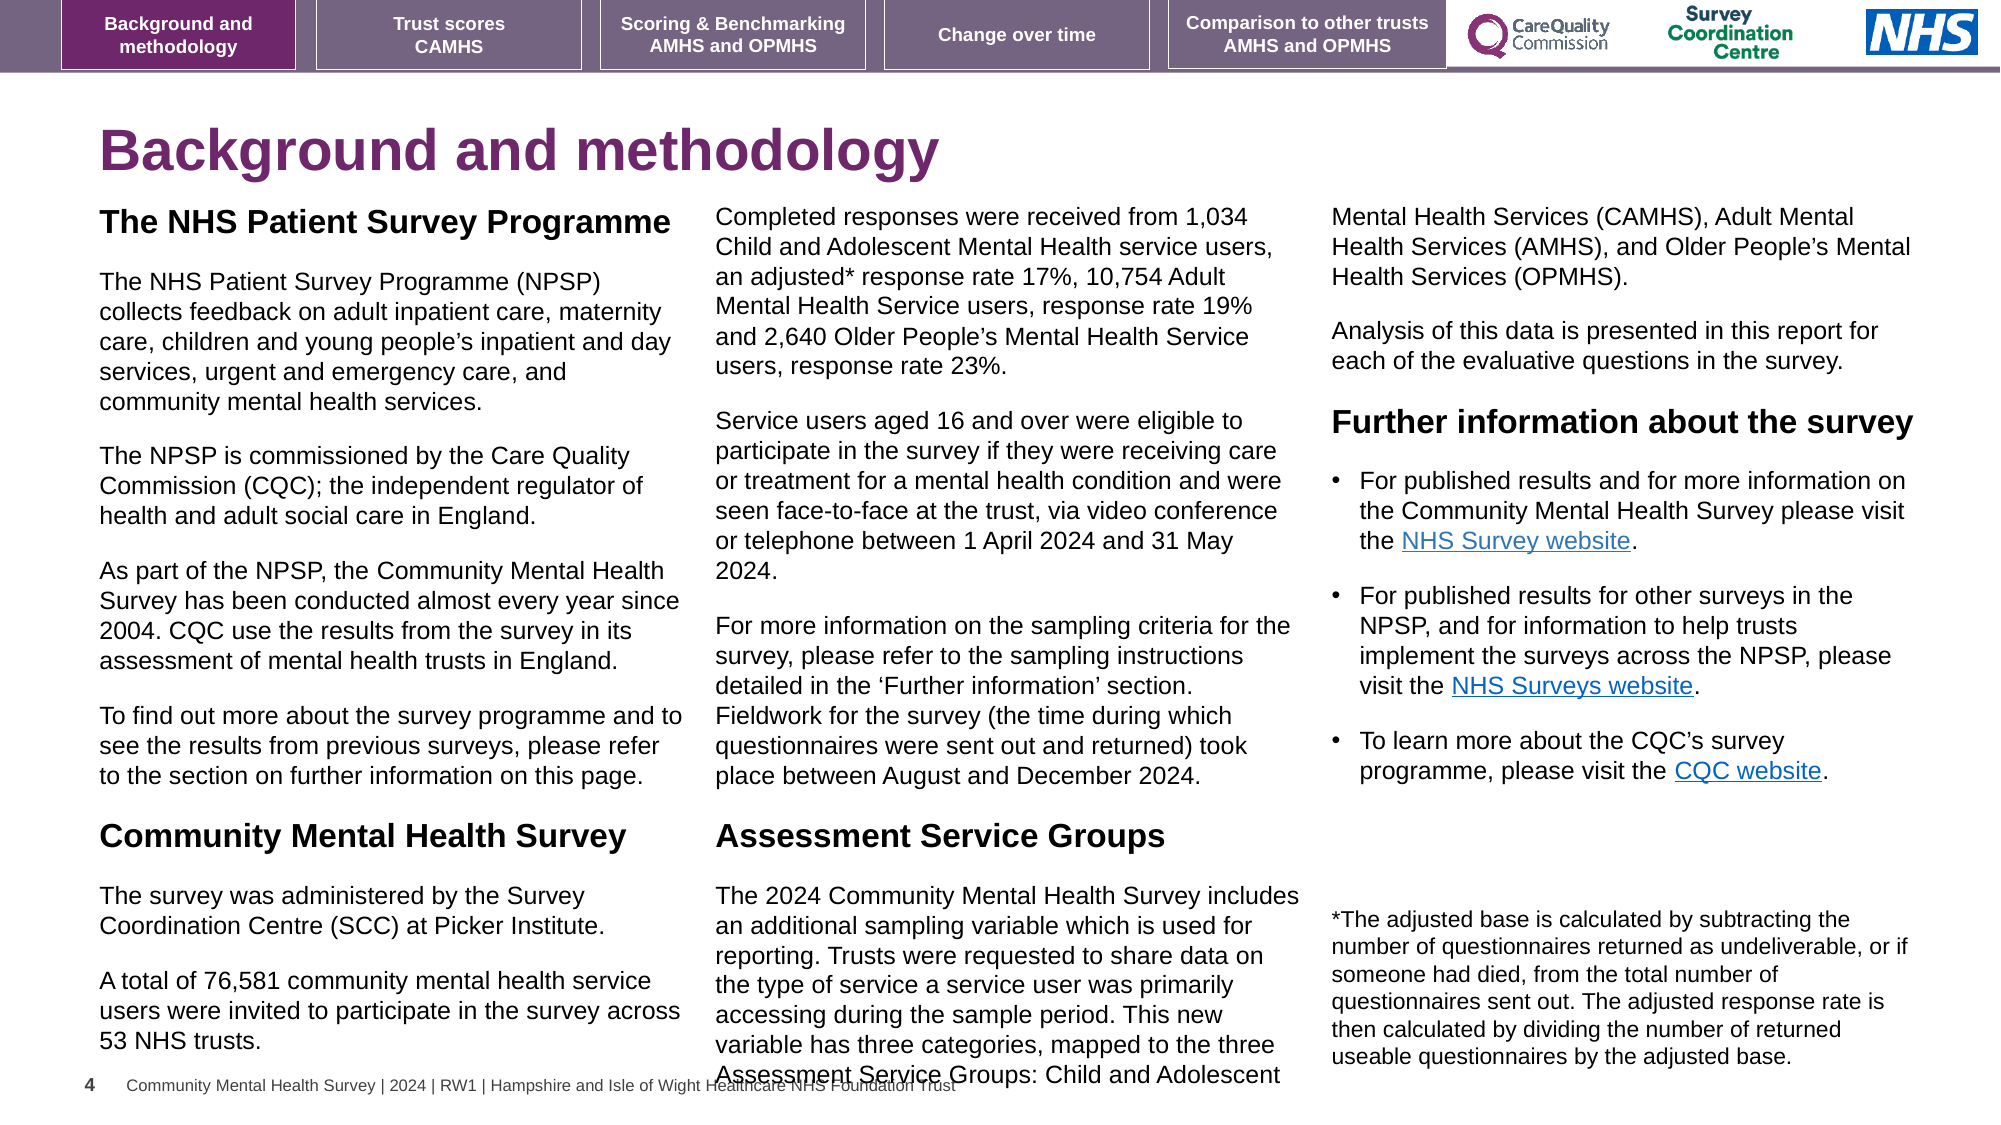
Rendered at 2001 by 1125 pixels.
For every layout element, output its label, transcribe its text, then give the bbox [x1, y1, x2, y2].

picture [1467, 13, 1610, 59]
text_box The NHS Patient Survey Programme The NHS Patient Survey Programme (NPSP) collects feedback on adult inpatient care, maternity care, children and young people’s inpatient and day services, urgent and emergency care, and community mental health services. The NPSP is commissioned by the Care Quality Commission (CQC); the independent regulator of health and adult social care in England. As part of the NPSP, the Community Mental Health Survey has been conducted almost every year since 2004. CQC use the results from the survey in its assessment of mental health trusts in England. To find out more about the survey programme and to see the results from previous surveys, please refer to the section on further information on this page. Community Mental Health Survey The survey was administered by the Survey Coordination Centre (SCC) at Picker Institute. A total of 76,581 community mental health service users were invited to participate in the survey across 53 NHS trusts. Completed responses were received from 1,034 Child and Adolescent Mental Health service users, an adjusted* response rate 17%, 10,754 Adult Mental Health Service users, response rate 19% and 2,640 Older People’s Mental Health Service users, response rate 23%. Service users aged 16 and over were eligible to participate in the survey if they were receiving care or treatment for a mental health condition and were seen face-to-face at the trust, via video conference or telephone between 1 April 2024 and 31 May 2024. For more information on the sampling criteria for the survey, please refer to the sampling instructions detailed in the ‘Further information’ section. Fieldwork for the survey (the time during which questionnaires were sent out and returned) took place between August and December 2024. Assessment Service Groups The 2024 Community Mental Health Survey includes an additional sampling variable which is used for reporting. Trusts were requested to share data on the type of service a service user was primarily accessing during the sample period. This new variable has three categories, mapped to the three Assessment Service Groups: Child and Adolescent Mental Health Services (CAMHS), Adult Mental Health Services (AMHS), and Older People’s Mental Health Services (OPMHS). Analysis of this data is presented in this report for each of the evaluative questions in the survey. Further information about the survey For published results and for more information on the Community Mental Health Survey please visit the NHS Survey website. For published results for other surveys in the NPSP, and for information to help trusts implement the surveys across the NPSP, please visit the NHS Surveys website. To learn more about the CQC’s survey programme, please visit the CQC website. *The adjusted base is calculated by subtracting the number of questionnaires returned as undeliverable, or if someone had died, from the total number of questionnaires sent out. The adjusted response rate is then calculated by dividing the number of returned useable questionnaires by the adjusted base. [84, 192, 1933, 1066]
text_box 4 [84, 1065, 122, 1125]
title Background and methodology [84, 97, 1958, 206]
picture [1866, 9, 1978, 55]
picture [1666, 3, 1794, 61]
